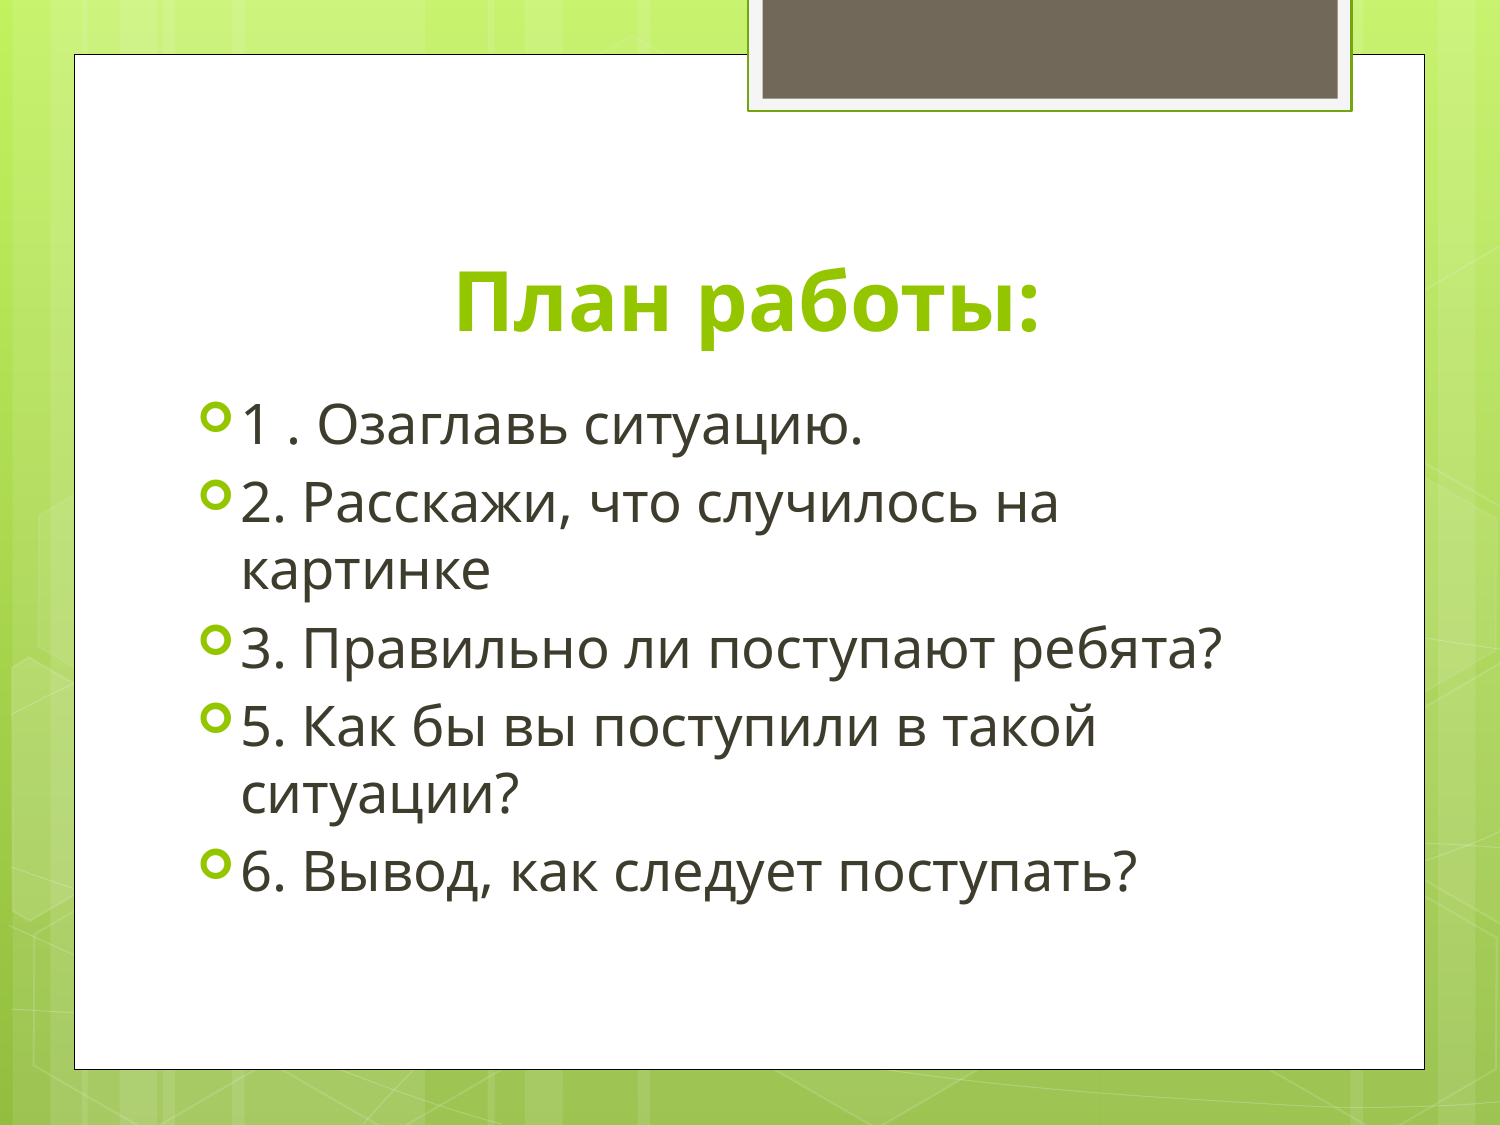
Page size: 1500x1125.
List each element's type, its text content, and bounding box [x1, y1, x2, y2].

list 1 . Озаглавь ситуацию. 2. Расскажи, что случилось на картинке 3. Правильно ли поступают ребята? 5. Как бы вы поступили в такой ситуации? 6. Вывод, как следует поступать? [171, 381, 1283, 957]
title План работы: [171, 168, 1324, 357]
